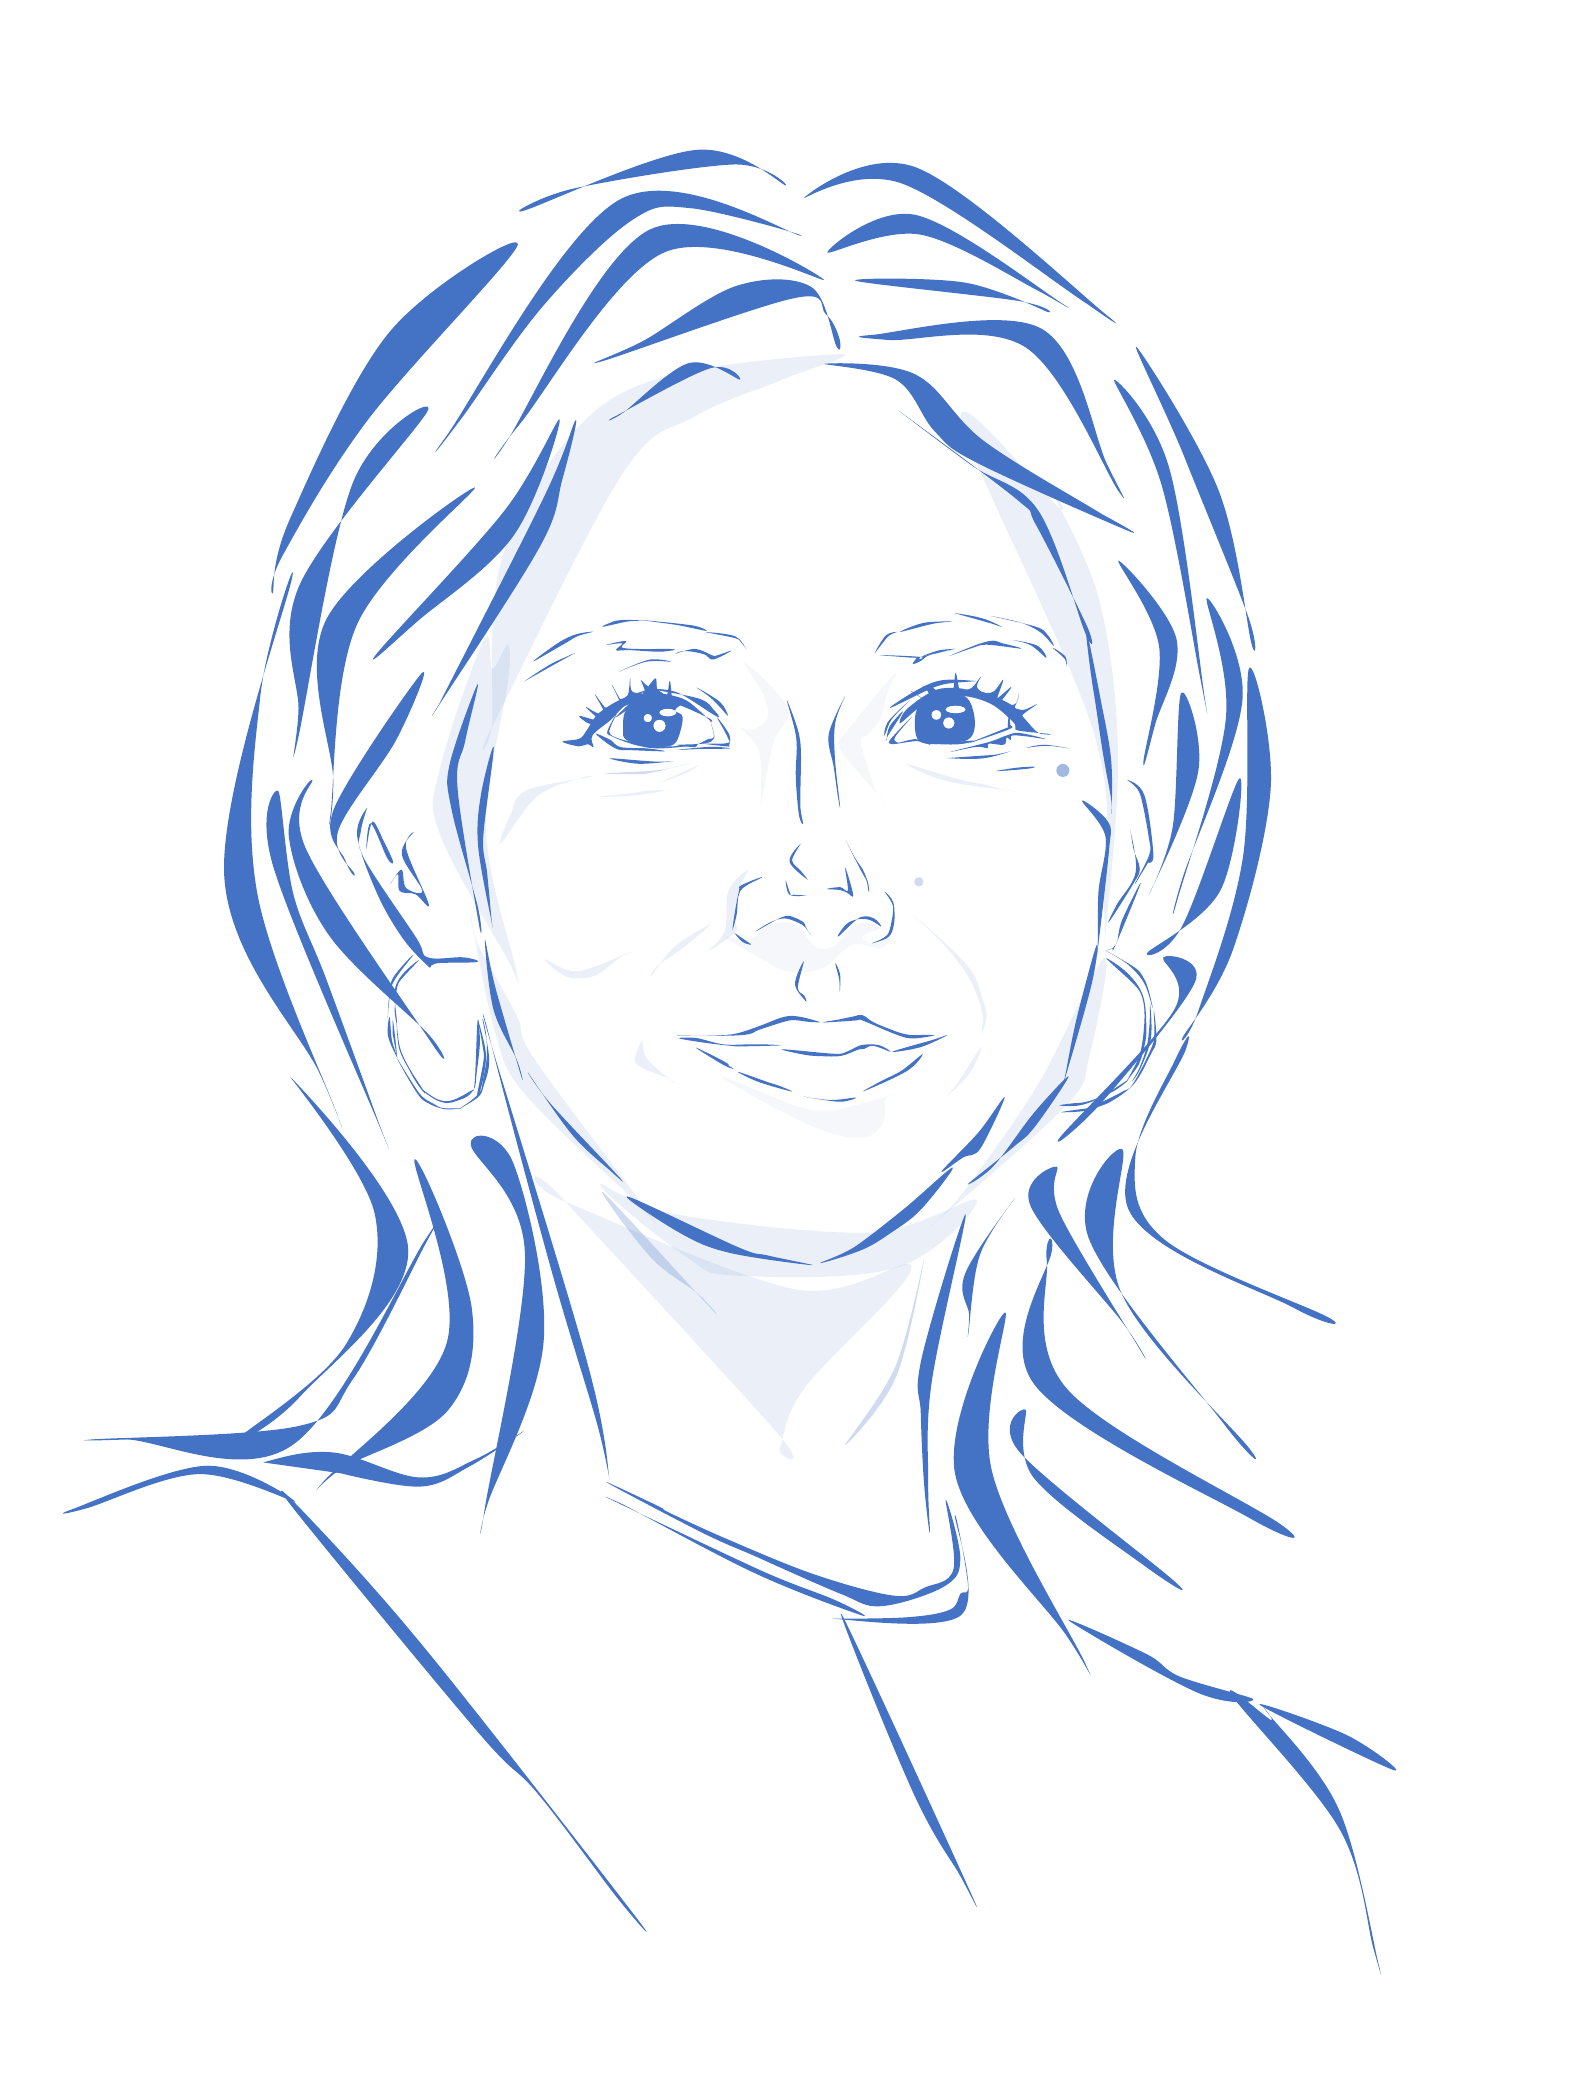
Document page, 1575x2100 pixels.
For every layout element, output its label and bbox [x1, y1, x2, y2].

picture [103, 4, 1469, 2100]
text_box [60, 1495, 103, 1515]
text_box [83, 1437, 103, 1442]
